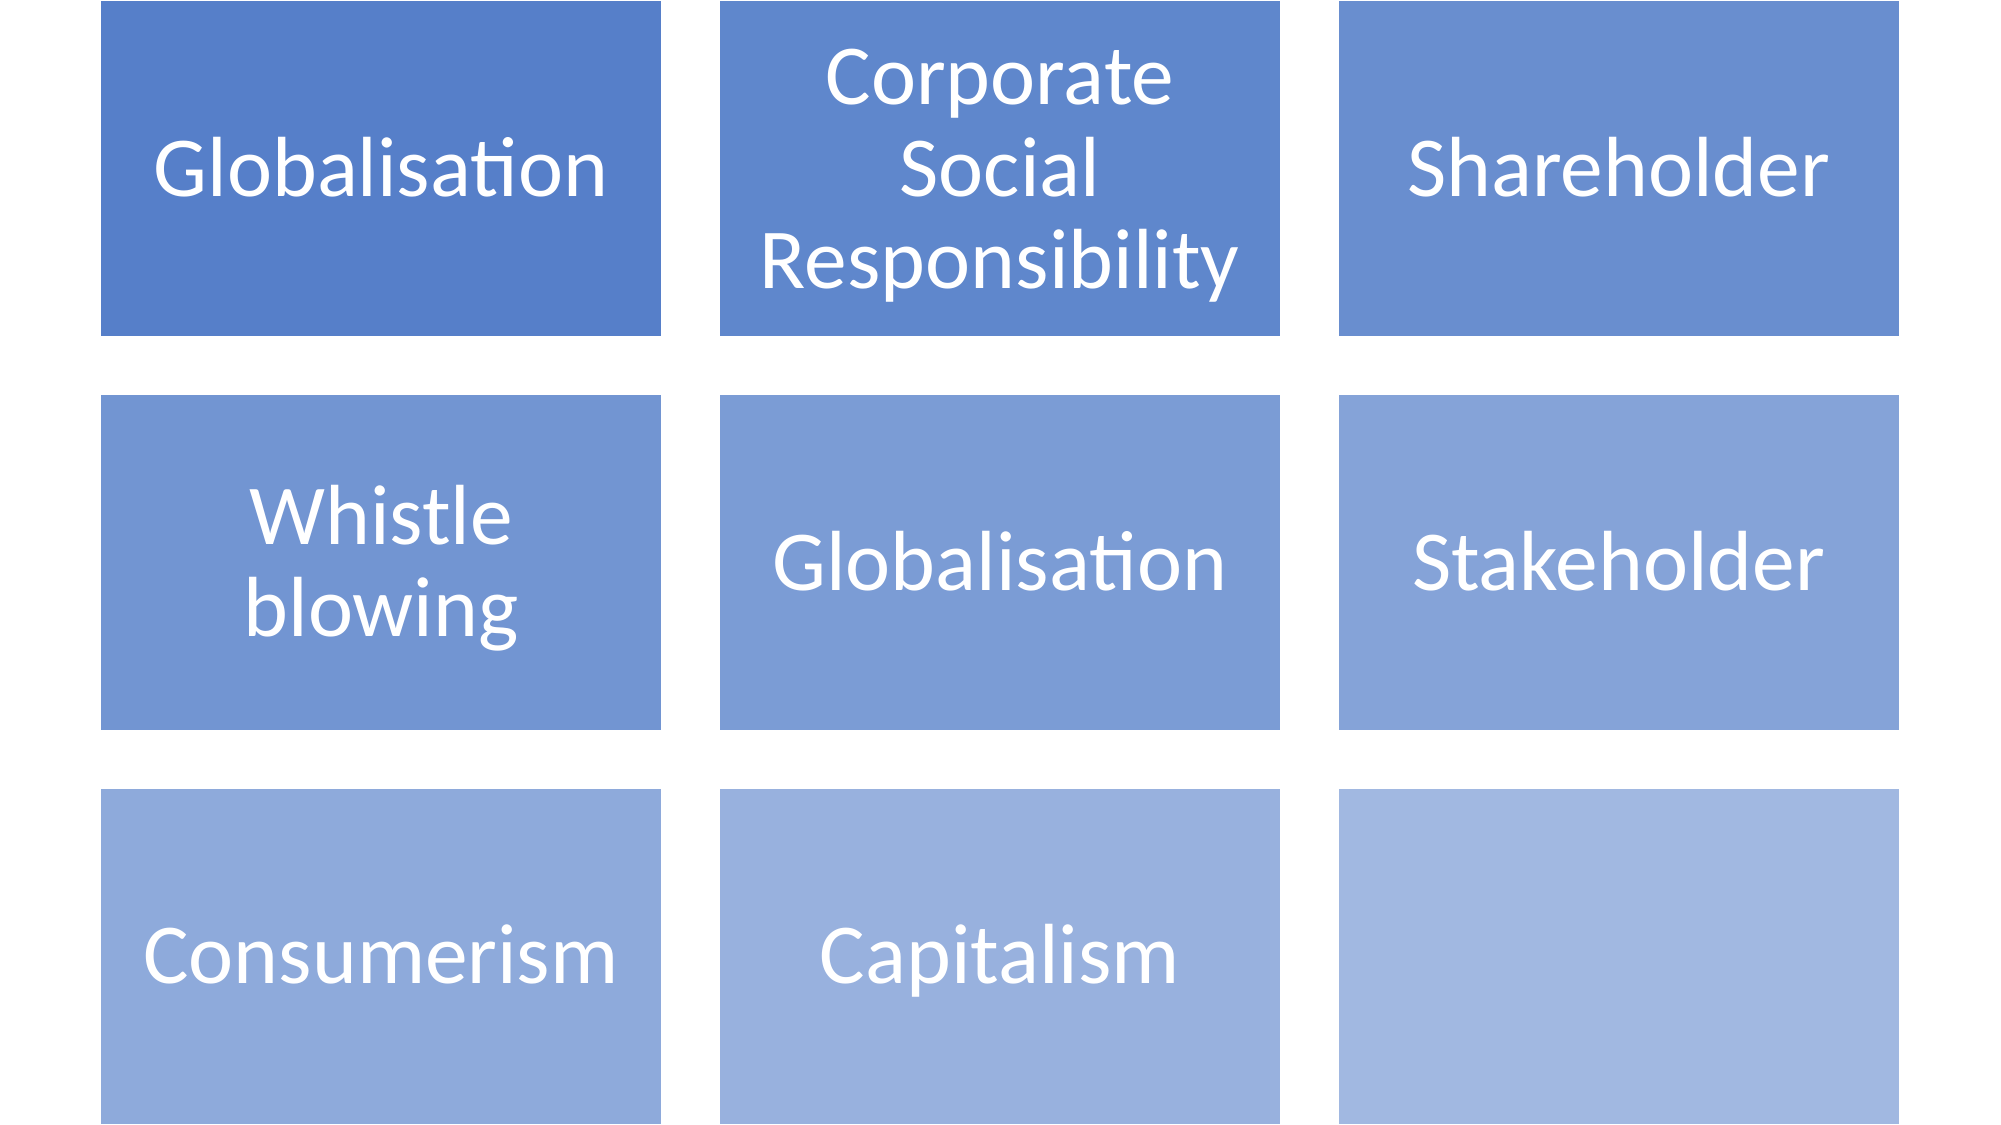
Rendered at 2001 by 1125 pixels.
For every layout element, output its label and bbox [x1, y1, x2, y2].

list [0, 0, 2000, 1125]
